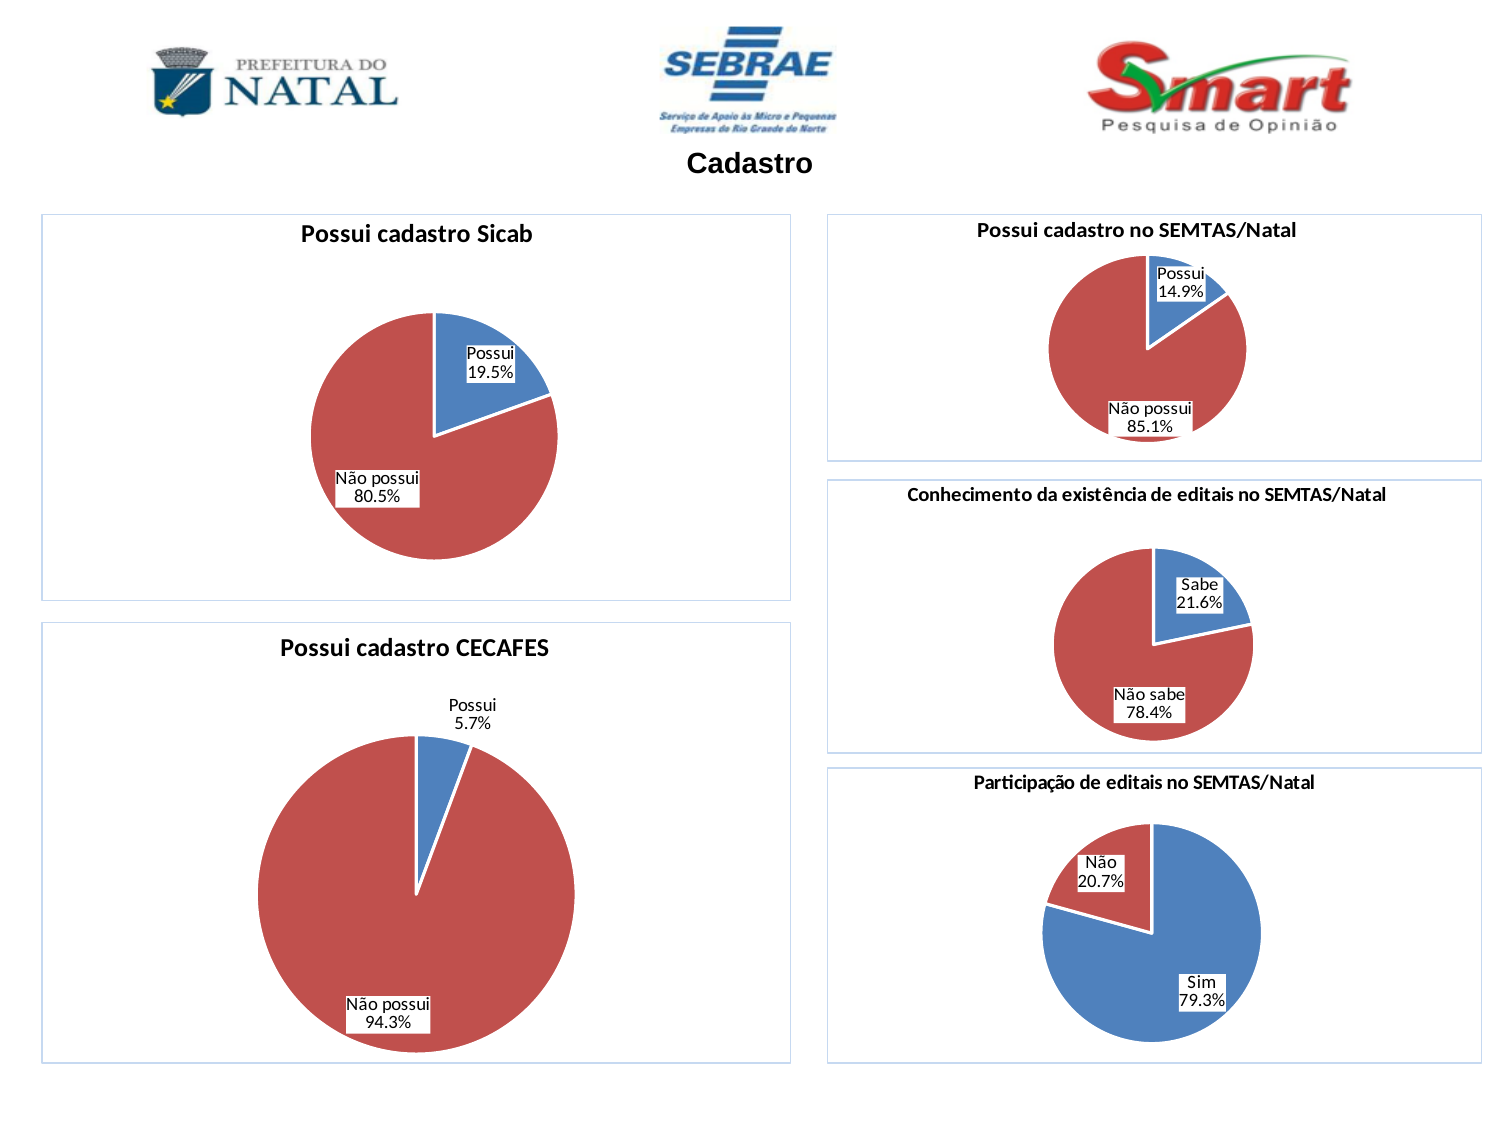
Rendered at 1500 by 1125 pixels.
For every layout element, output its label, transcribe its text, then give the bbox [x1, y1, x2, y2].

chart [826, 213, 1483, 477]
chart [40, 213, 792, 602]
picture [136, 14, 1364, 148]
text_box Cadastro [298, 155, 1202, 187]
chart [826, 766, 1483, 1064]
chart [40, 621, 792, 1064]
chart [826, 479, 1483, 764]
